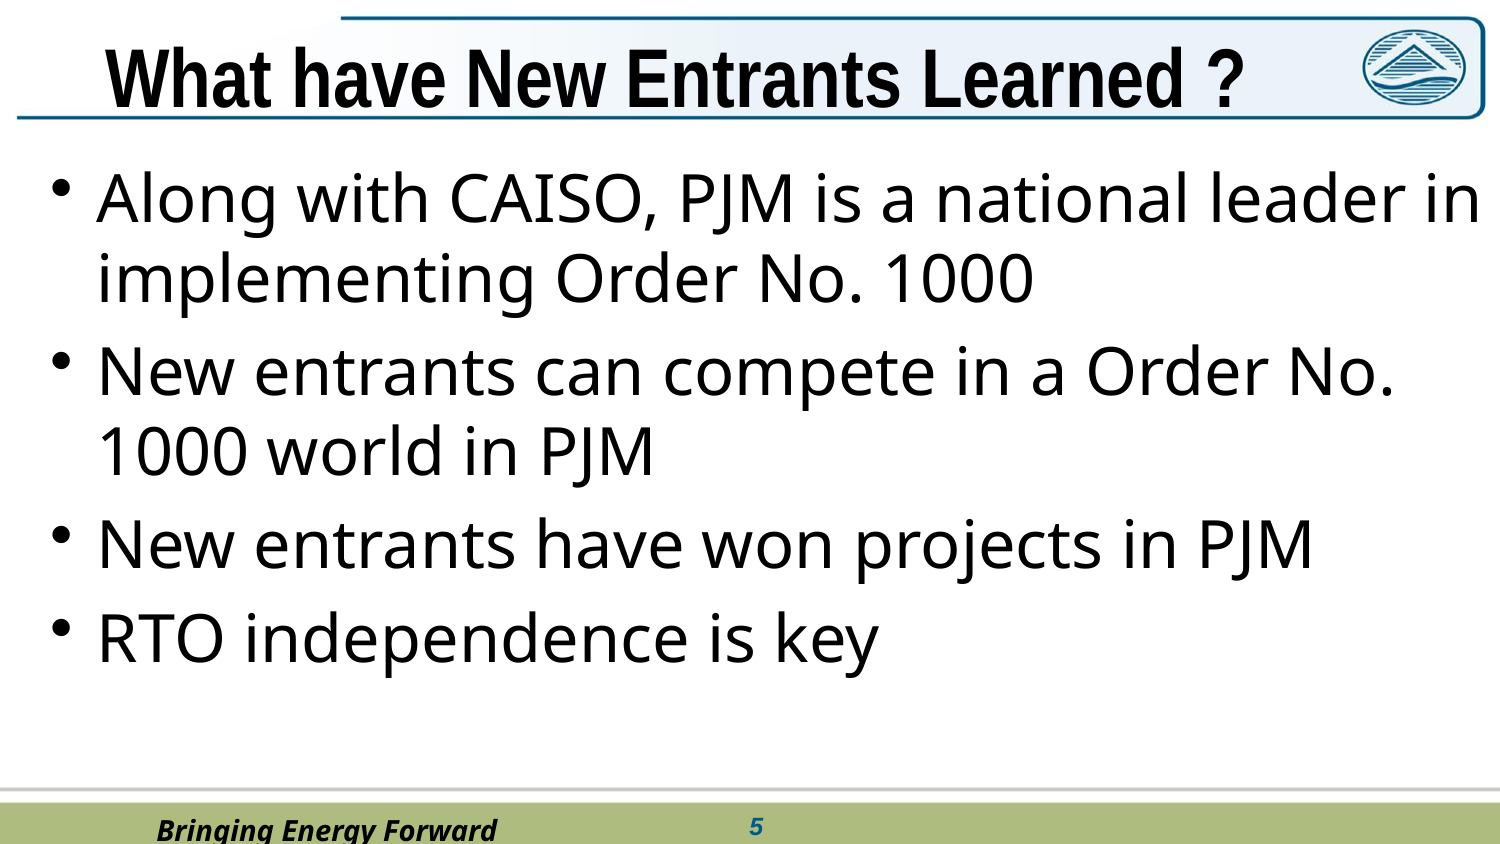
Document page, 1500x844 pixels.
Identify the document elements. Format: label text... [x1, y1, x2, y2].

picture [0, 722, 1500, 844]
slide_number 4 [581, 803, 932, 834]
picture [349, 828, 354, 838]
picture [219, 828, 224, 838]
picture [262, 828, 267, 838]
title What have New Entrants Learned ? [0, 21, 1425, 140]
list Along with CAISO, PJM is a national leader in implementing Order No. 1000 New entrants can compete in a Order No. 1000 world in PJM New entrants have won projects in PJM RTO independence is key [0, 140, 1500, 722]
picture [0, 0, 1500, 140]
